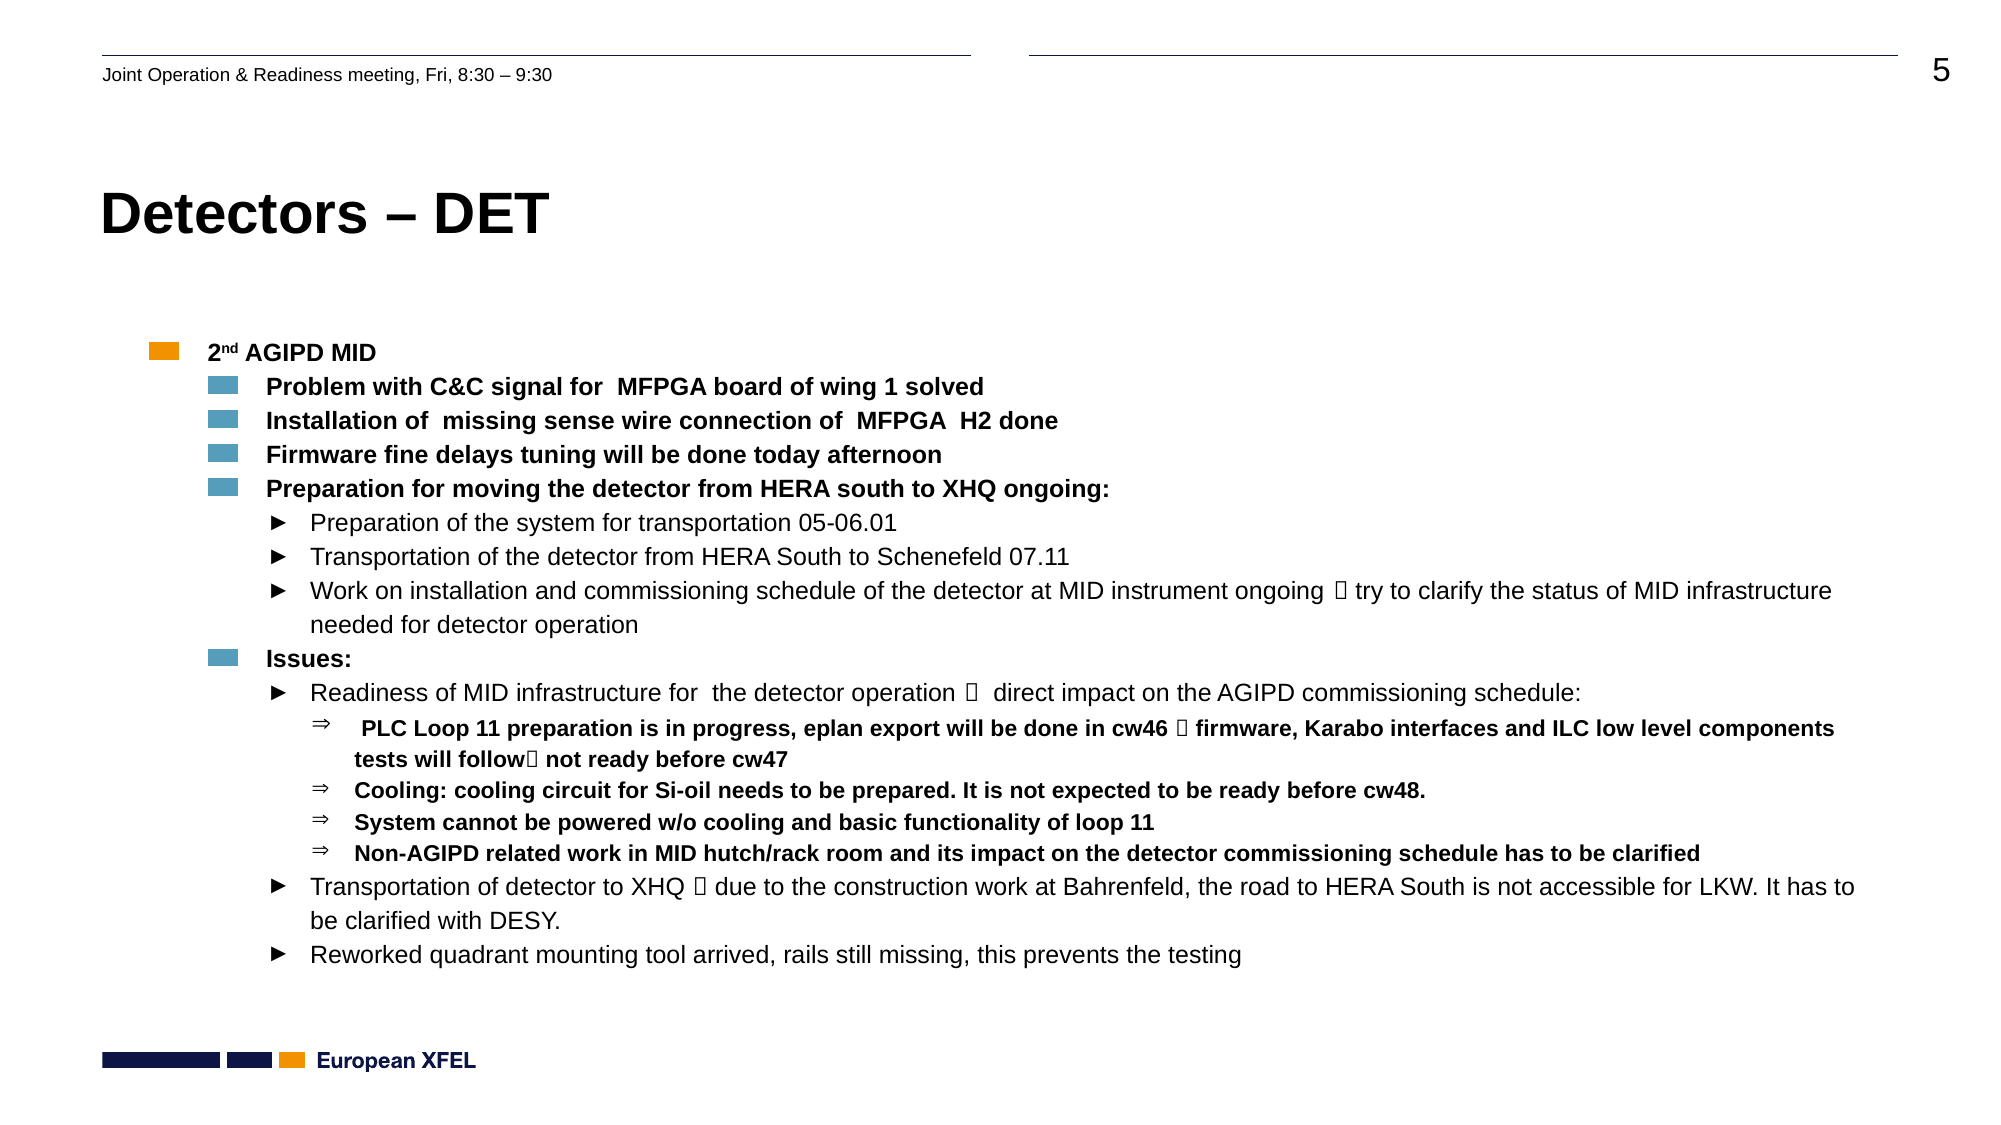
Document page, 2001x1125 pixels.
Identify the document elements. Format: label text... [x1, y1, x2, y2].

title Detectors – DET [100, 116, 1898, 245]
list 2nd AGIPD MID Problem with C&C signal for MFPGA board of wing 1 solved Installation of missing sense wire connection of MFPGA H2 done Firmware fine delays tuning will be done today afternoon Preparation for moving the detector from HERA south to XHQ ongoing: Preparation of the system for transportation 05-06.01 Transportation of the detector from HERA South to Schenefeld 07.11 Work on installation and commissioning schedule of the detector at MID instrument ongoing  try to clarify the status of MID infrastructure needed for detector operation Issues: Readiness of MID infrastructure for the detector operation  direct impact on the AGIPD commissioning schedule: PLC Loop 11 preparation is in progress, eplan export will be done in cw46  firmware, Karabo interfaces and ILC low level components tests will follow not ready before cw47 Cooling: cooling circuit for Si-oil needs to be prepared. It is not expected to be ready before cw48. System cannot be powered w/o cooling and basic functionality of loop 11 Non-AGIPD related work in MID hutch/rack room and its impact on the detector commissioning schedule has to be clarified Transportation of detector to XHQ  due to the construction work at Bahrenfeld, the road to HERA South is not accessible for LKW. It has to be clarified with DESY. Reworked quadrant mounting tool arrived, rails still missing, this prevents the testing [148, 332, 1867, 1038]
